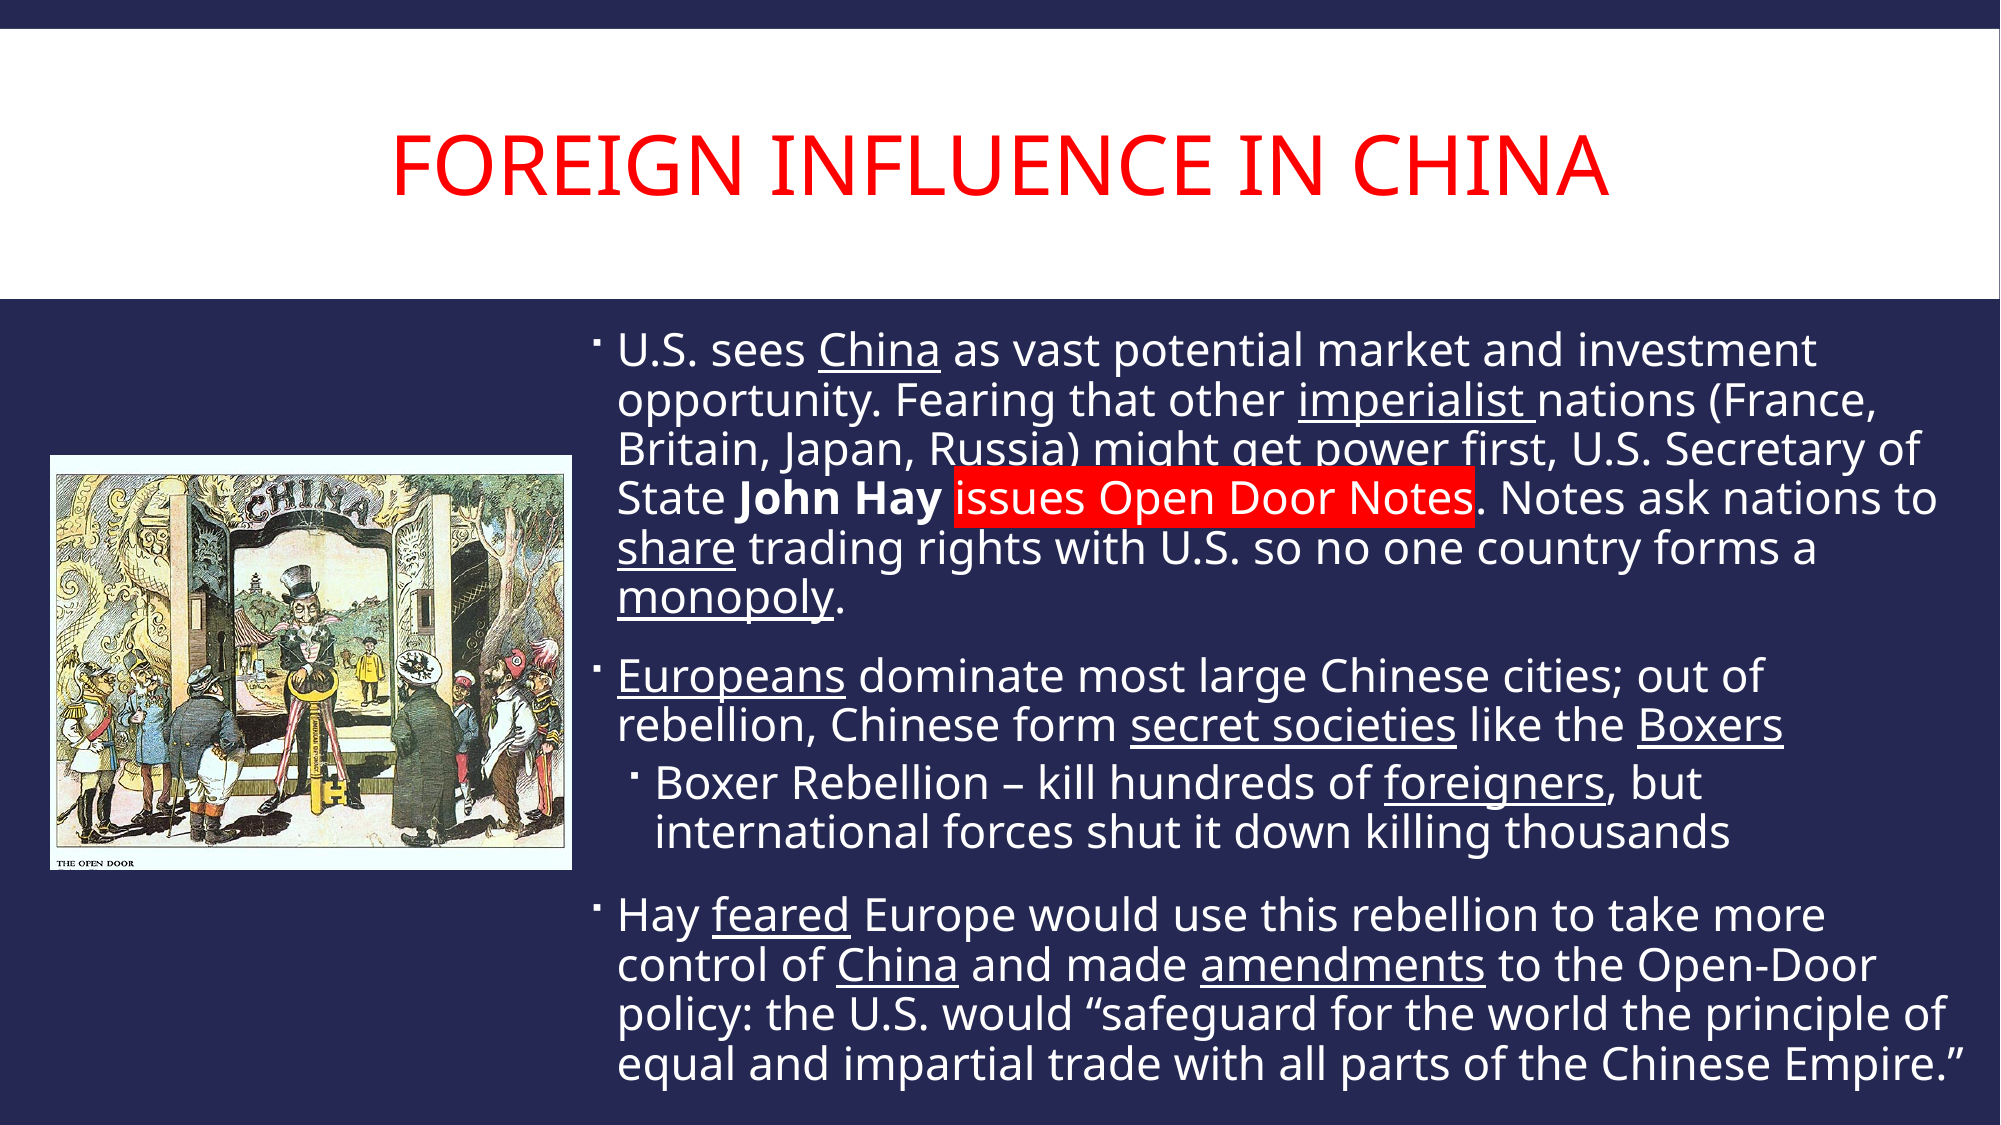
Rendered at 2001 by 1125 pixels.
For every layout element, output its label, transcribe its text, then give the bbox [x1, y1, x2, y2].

list U.S. sees China as vast potential market and investment opportunity. Fearing that other imperialist nations (France, Britain, Japan, Russia) might get power first, U.S. Secretary of State John Hay issues Open Door Notes. Notes ask nations to share trading rights with U.S. so no one country forms a monopoly. Europeans dominate most large Chinese cities; out of rebellion, Chinese form secret societies like the Boxers Boxer Rebellion – kill hundreds of foreigners, but international forces shut it down killing thousands Hay feared Europe would use this rebellion to take more control of China and made amendments to the Open-Door policy: the U.S. would “safeguard for the world the principle of equal and impartial trade with all parts of the Chinese Empire.” [571, 319, 1983, 1107]
picture [50, 455, 572, 870]
title Foreign Influence in China [197, 46, 1803, 295]
